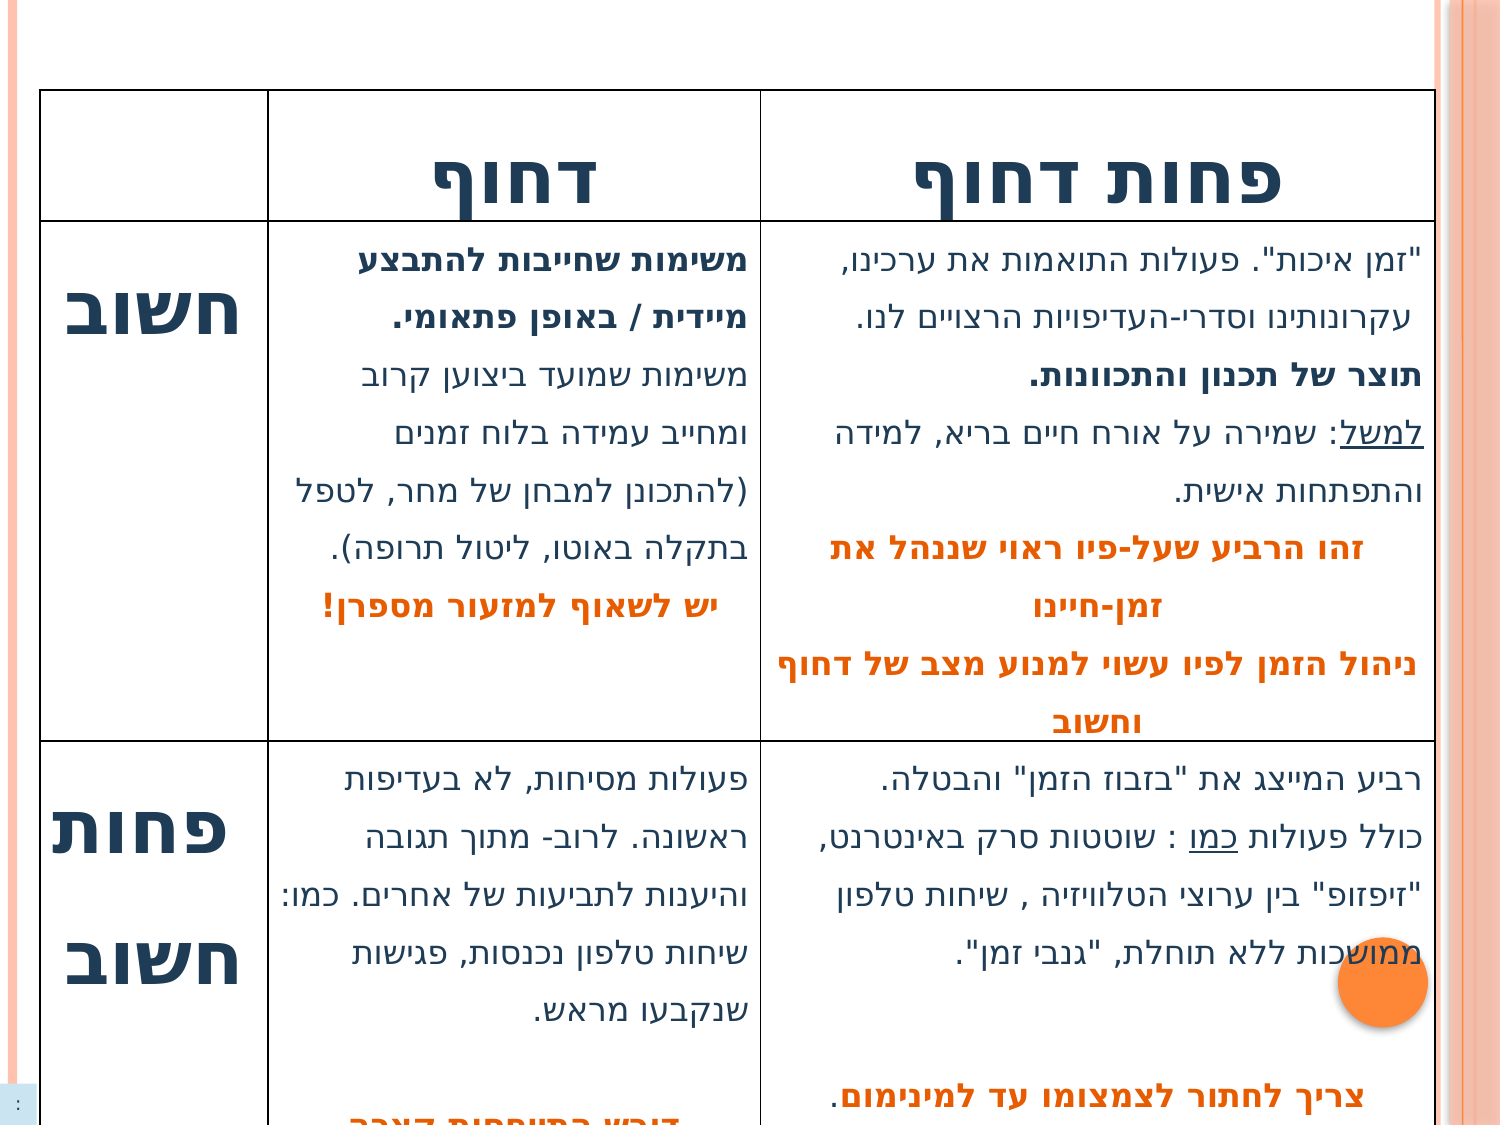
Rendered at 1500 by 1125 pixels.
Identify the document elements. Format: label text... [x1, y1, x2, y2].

table_header דחוף [269, 91, 760, 220]
table_cell פחות חשוב [41, 742, 267, 1125]
table_cell משימות שחייבות להתבצע מיידית / באופן פתאומי. משימות שמועד ביצוען קרוב ומחייב עמידה בלוח זמנים (להתכונן למבחן של מחר, לטפל בתקלה באוטו, ליטול תרופה). יש לשאוף למזעור מספרן! [269, 222, 760, 740]
table_cell פעולות מסיחות, לא בעדיפות ראשונה. לרוב- מתוך תגובה והיענות לתביעות של אחרים. כמו: שיחות טלפון נכנסות, פגישות שנקבעו מראש. דורש התייחסות קצרה ועניינית. [269, 742, 760, 1125]
table_header [41, 91, 267, 220]
table_cell חשוב [41, 222, 267, 740]
table_header פחות דחוף [761, 91, 1434, 220]
table_cell "זמן איכות". פעולות התואמות את ערכינו, עקרונותינו וסדרי-העדיפויות הרצויים לנו. תוצר של תכנון והתכוונות. למשל: שמירה על אורח חיים בריא, למידה והתפתחות אישית. זהו הרביע שעל-פיו ראוי שננהל את זמן-חיינו ניהול הזמן לפיו עשוי למנוע מצב של דחוף וחשוב [761, 222, 1434, 740]
text_box : [0, 1083, 37, 1125]
table_cell רביע המייצג את "בזבוז הזמן" והבטלה. כולל פעולות כמו : שוטטות סרק באינטרנט, "זיפזופ" בין ערוצי הטלוויזיה , שיחות טלפון ממושכות ללא תוחלת, "גנבי זמן". צריך לחתור לצמצומו עד למינימום. [761, 742, 1434, 1125]
